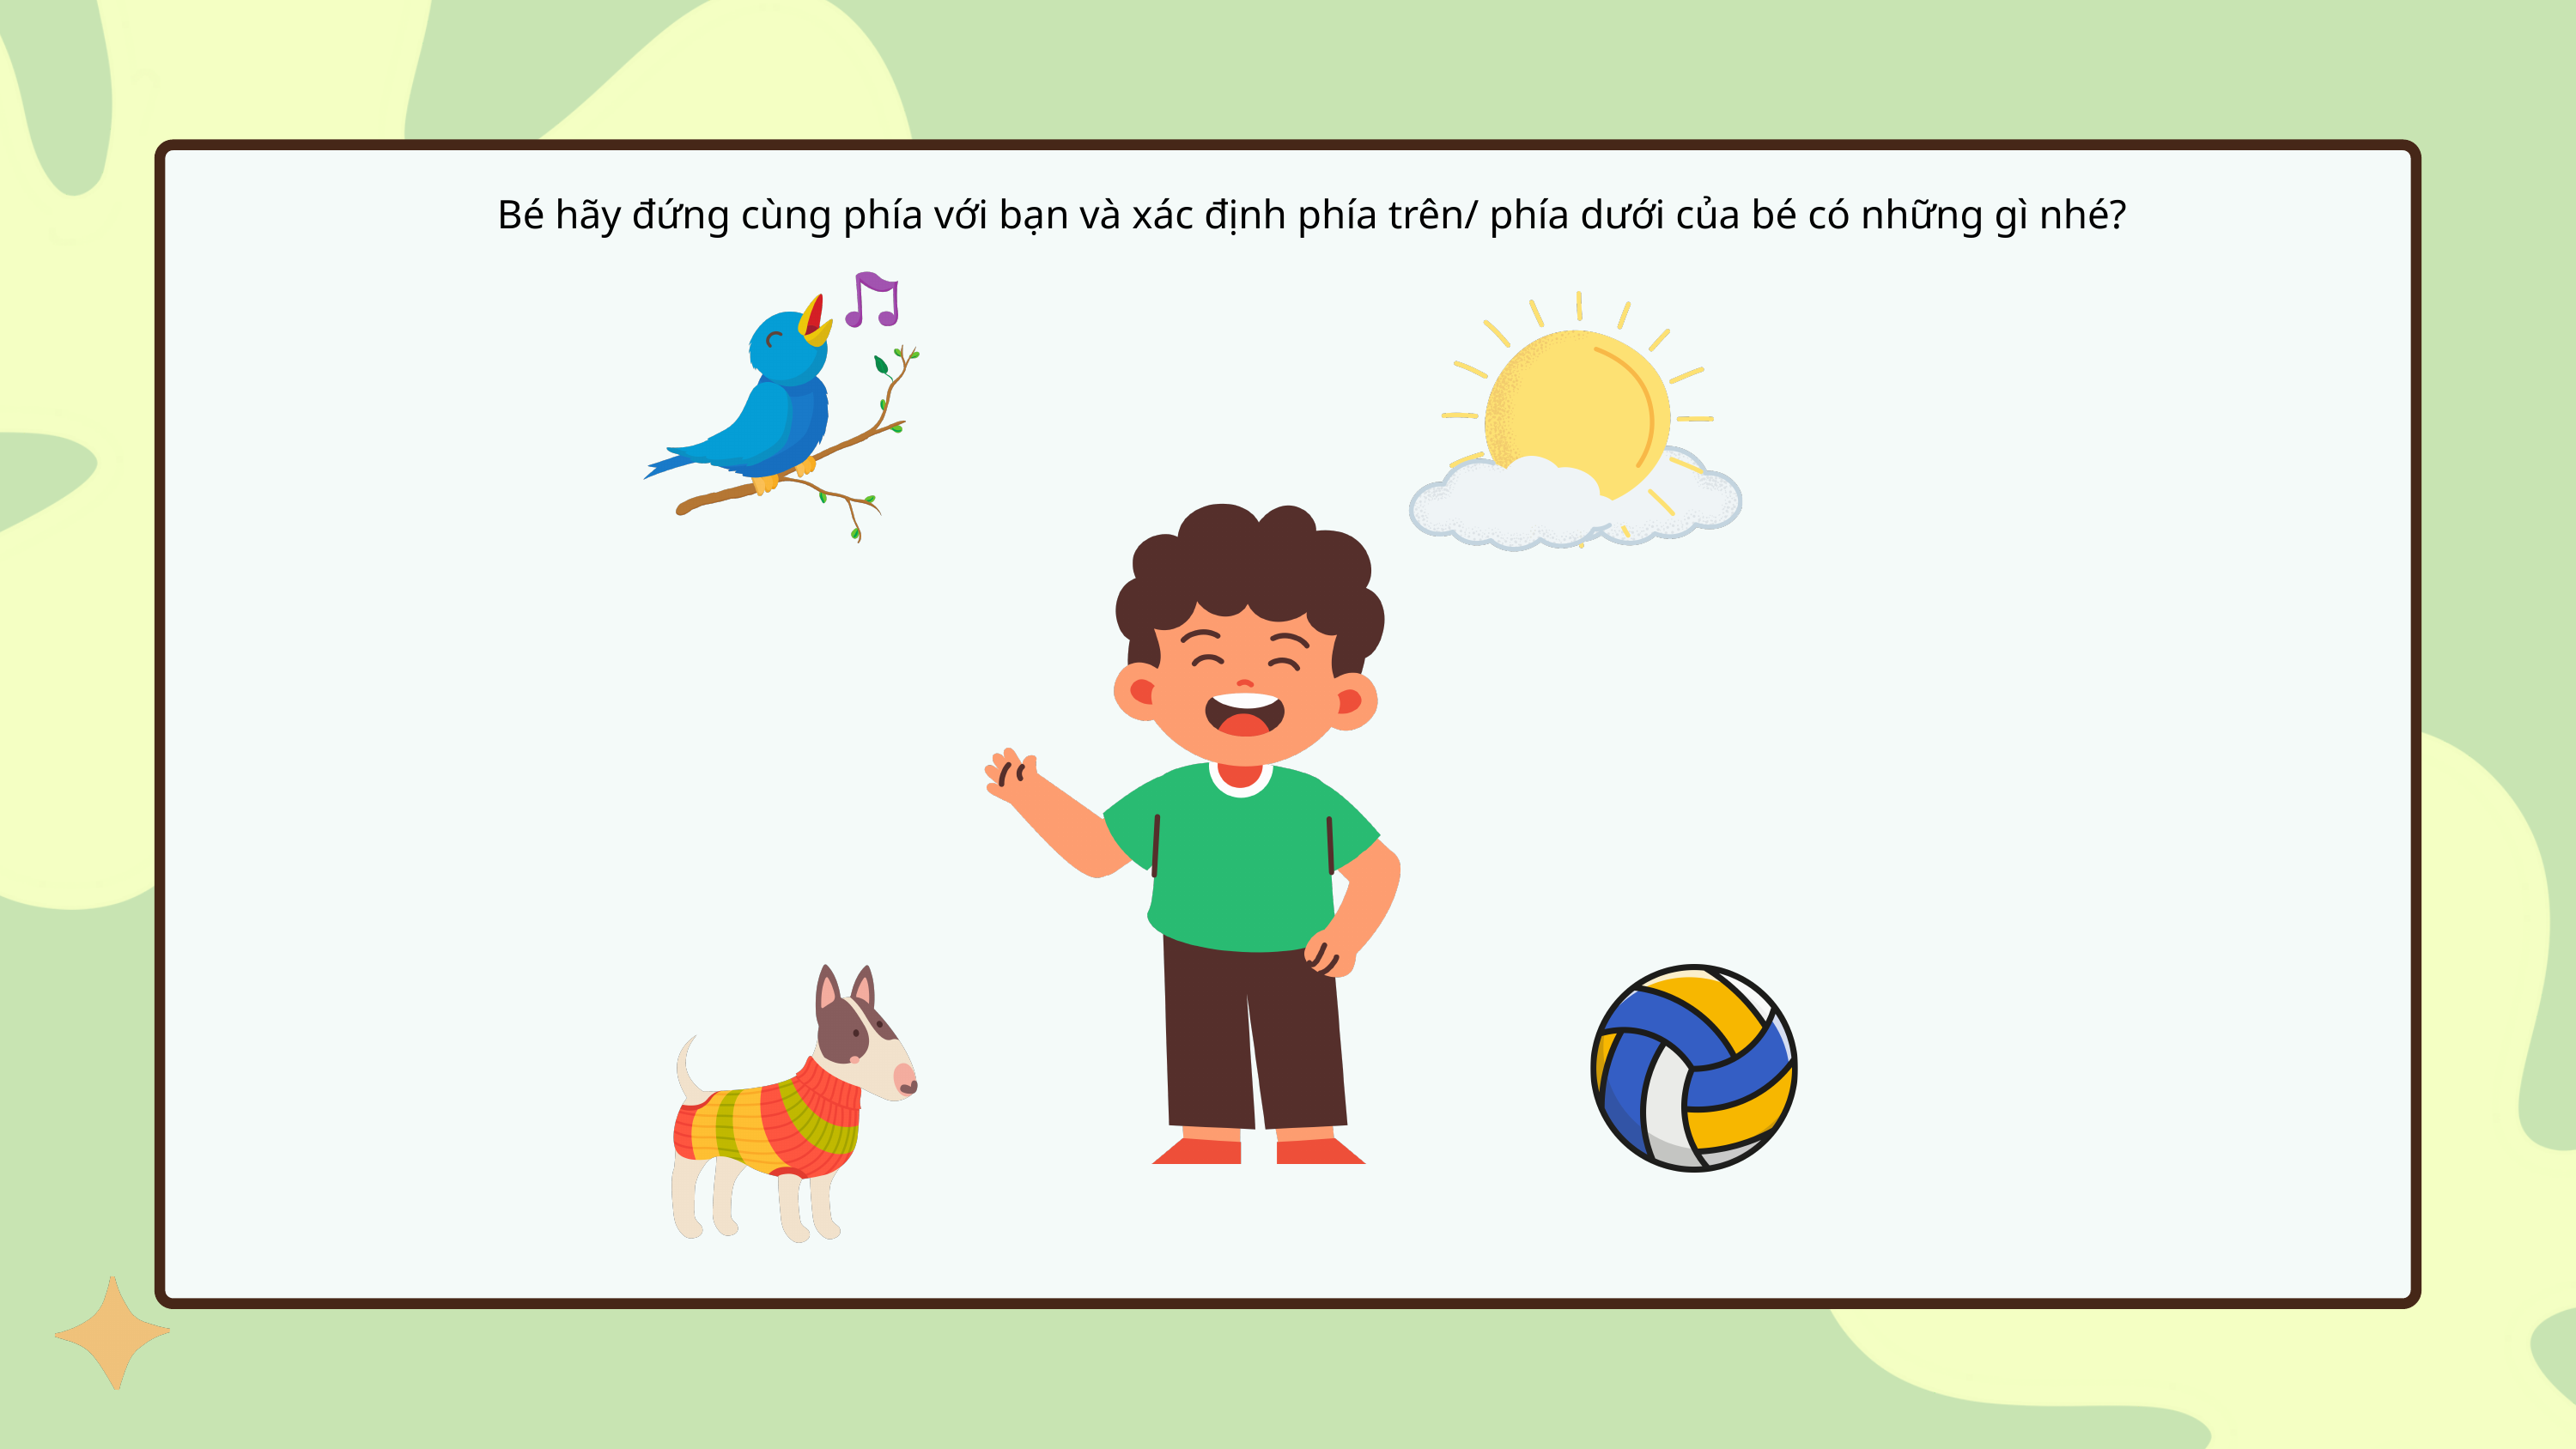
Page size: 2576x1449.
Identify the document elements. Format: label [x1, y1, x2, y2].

text_box [1797, 724, 2576, 1449]
text_box [51, 1271, 172, 1394]
text_box [159, 144, 2417, 1304]
text_box [0, 0, 920, 910]
